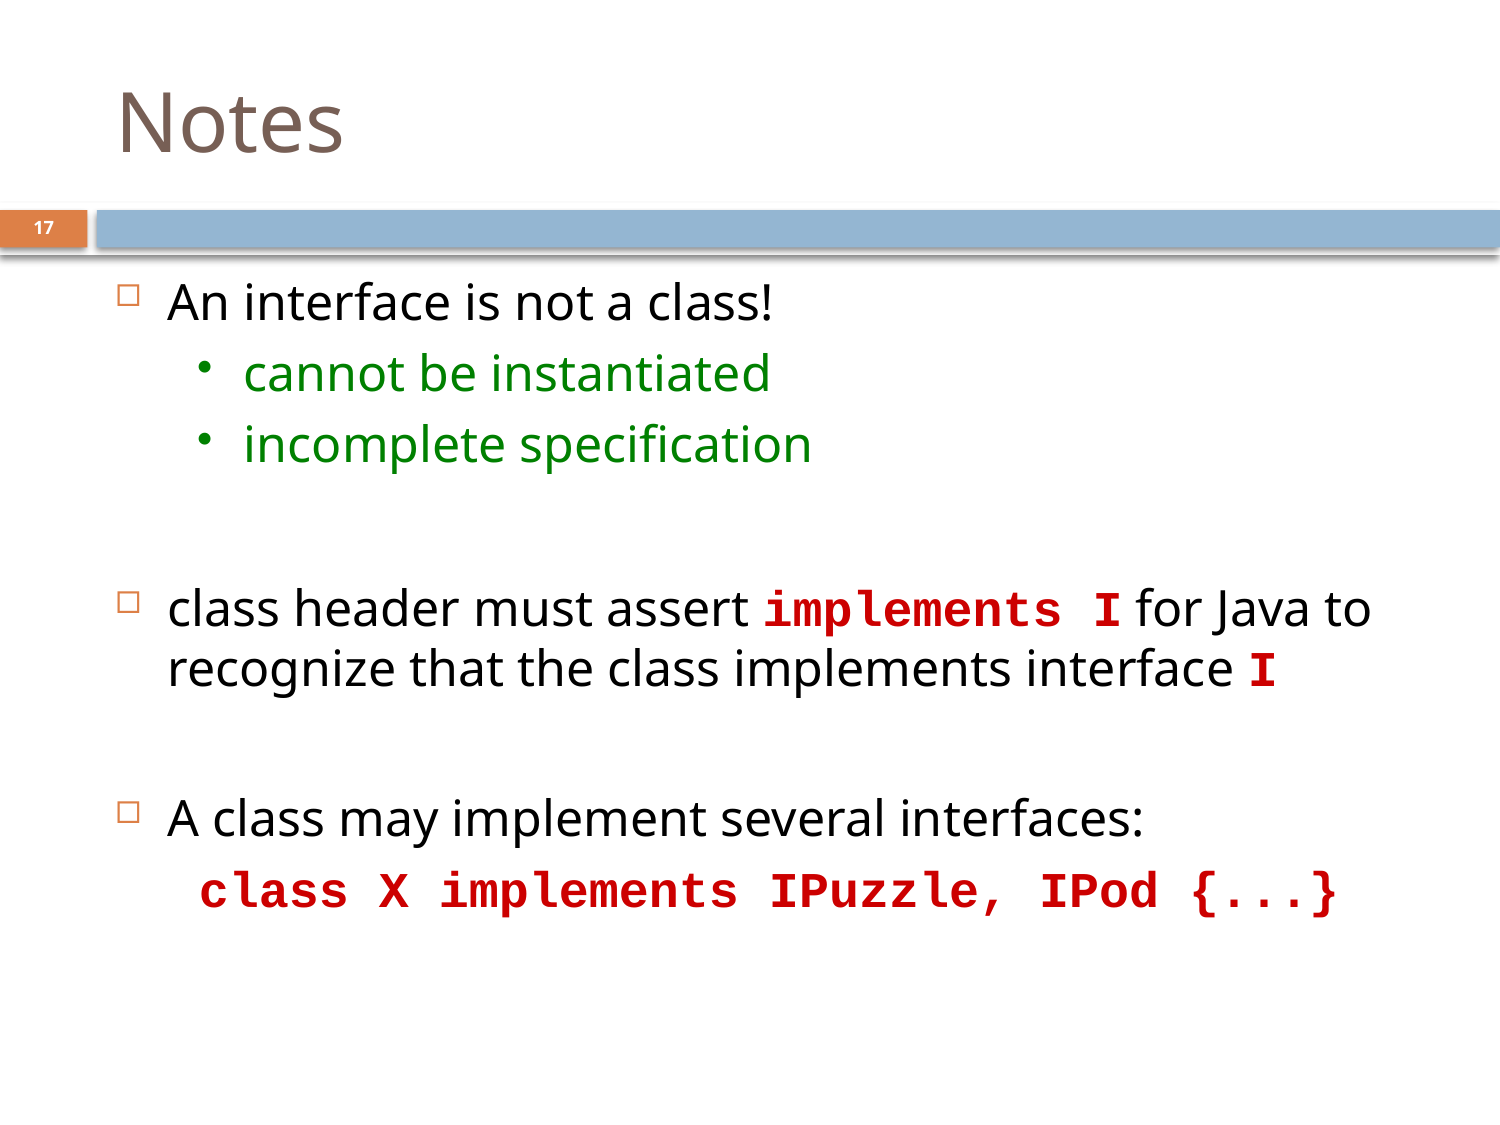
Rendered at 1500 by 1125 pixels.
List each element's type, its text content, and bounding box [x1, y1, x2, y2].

slide_number 17 [0, 208, 88, 249]
list An interface is not a class! cannot be instantiated incomplete specification class header must assert implements I for Java to recognize that the class implements interface I A class may implement several interfaces: class X implements IPuzzle, IPod {...} [100, 262, 1438, 1000]
title Notes [100, 37, 1438, 200]
